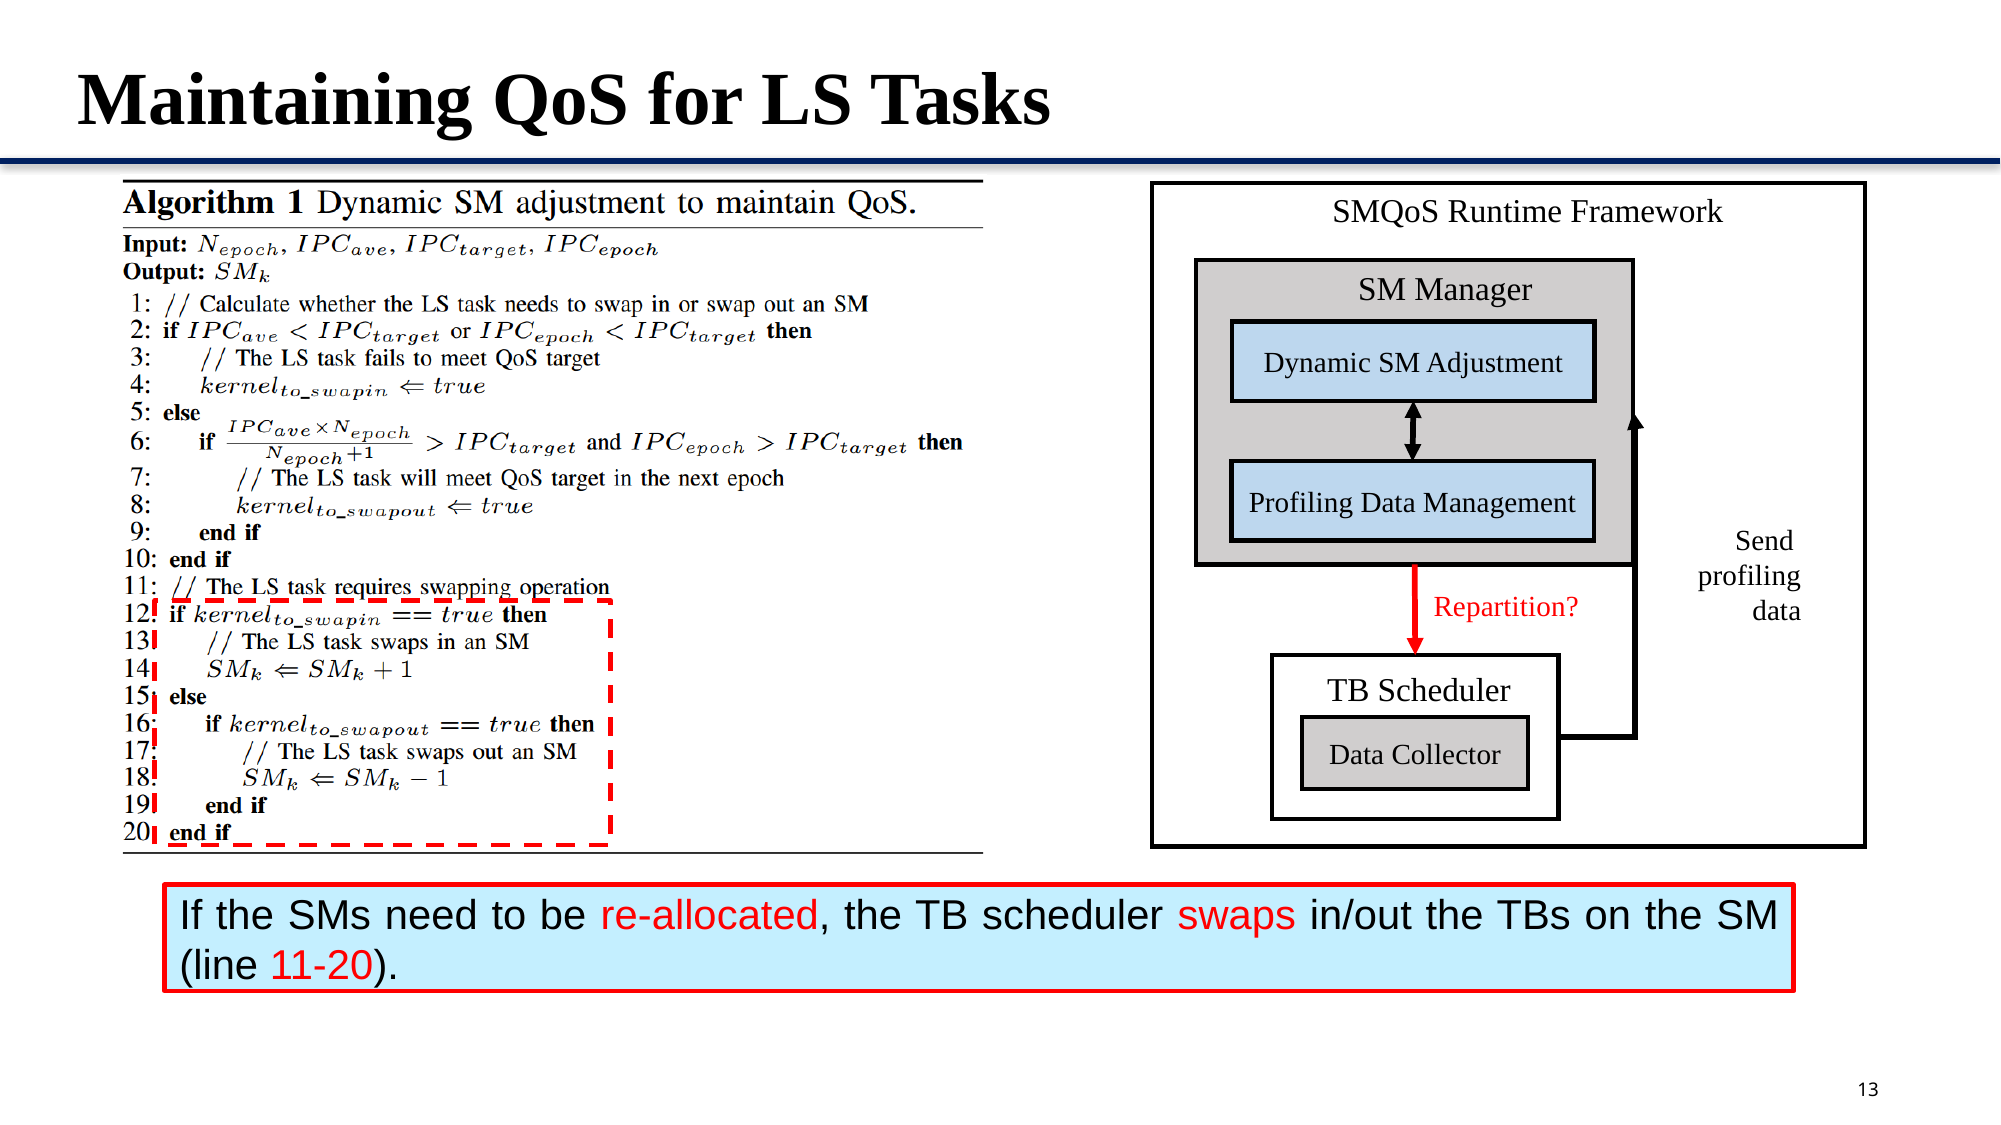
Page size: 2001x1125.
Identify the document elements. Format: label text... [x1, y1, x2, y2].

title Maintaining QoS for LS Tasks [62, 56, 1938, 148]
picture [120, 173, 987, 857]
text_box SMQoS Runtime Framework [1317, 181, 1775, 237]
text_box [1558, 411, 1634, 738]
text_box [1152, 182, 1865, 847]
text_box If the SMs need to be re-allocated, the TB scheduler swaps in/out the TBs on the SM (line 11-20). [162, 883, 1796, 993]
